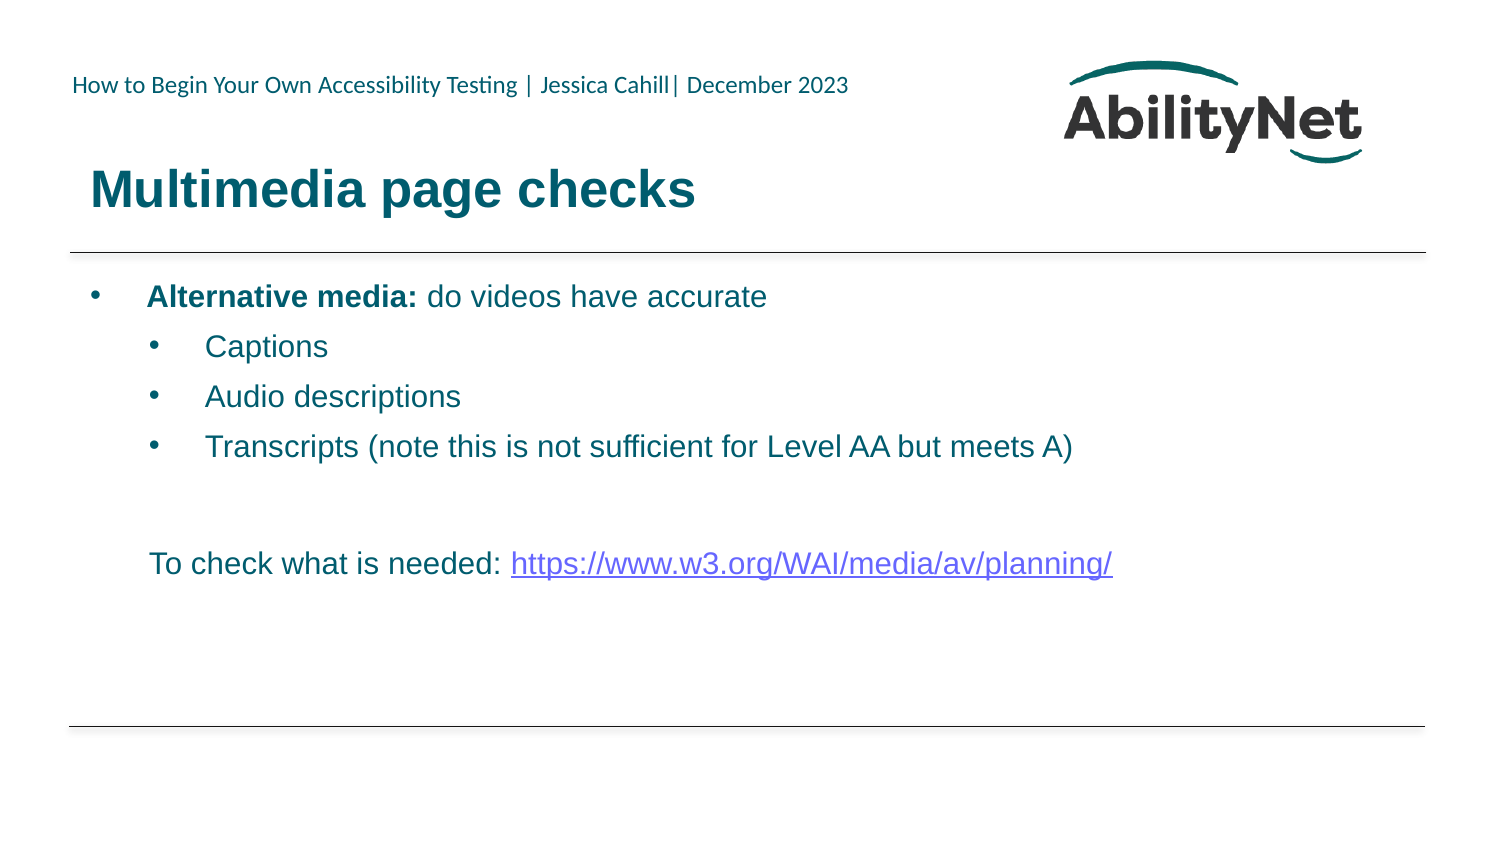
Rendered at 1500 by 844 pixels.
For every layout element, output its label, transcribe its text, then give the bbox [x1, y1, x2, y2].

list Alternative media: do videos have accurate Captions Audio descriptions Transcripts (note this is not sufficient for Level AA but meets A) To check what is needed: https://www.w3.org/WAI/media/av/planning/ [75, 268, 1425, 754]
picture [1020, 17, 1403, 93]
title Multimedia page checks [75, 93, 1425, 226]
